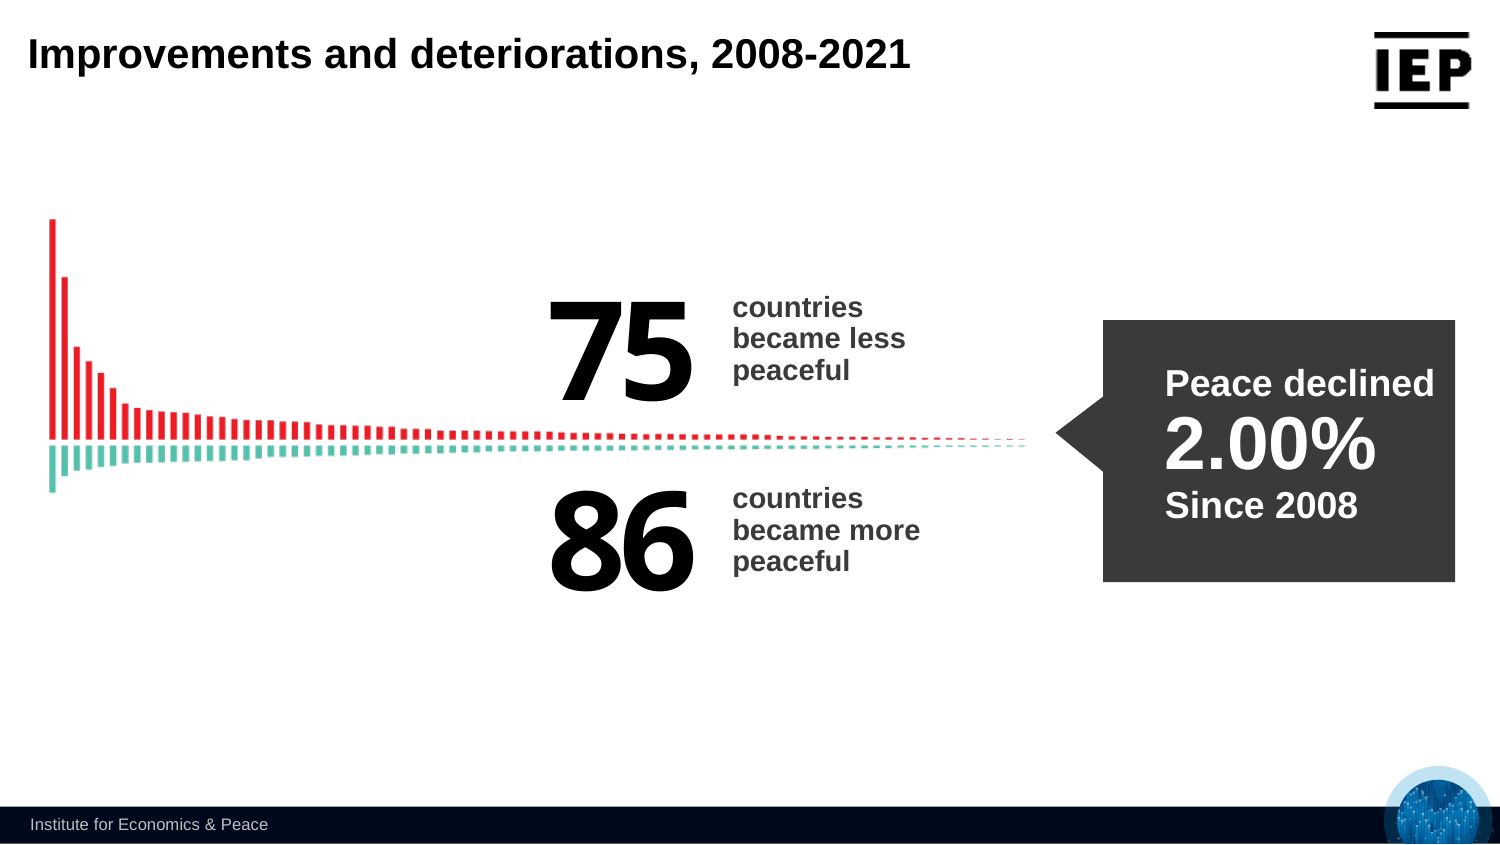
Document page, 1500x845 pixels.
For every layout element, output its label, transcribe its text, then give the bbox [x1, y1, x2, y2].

text_box 86 [547, 509, 728, 610]
text_box countries became more peaceful [732, 509, 942, 588]
text_box Improvements and deteriorations, 2008-2021 [27, 32, 1242, 78]
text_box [1055, 320, 1456, 583]
picture [43, 216, 1038, 509]
picture [1377, 760, 1500, 844]
picture [1373, 32, 1473, 109]
